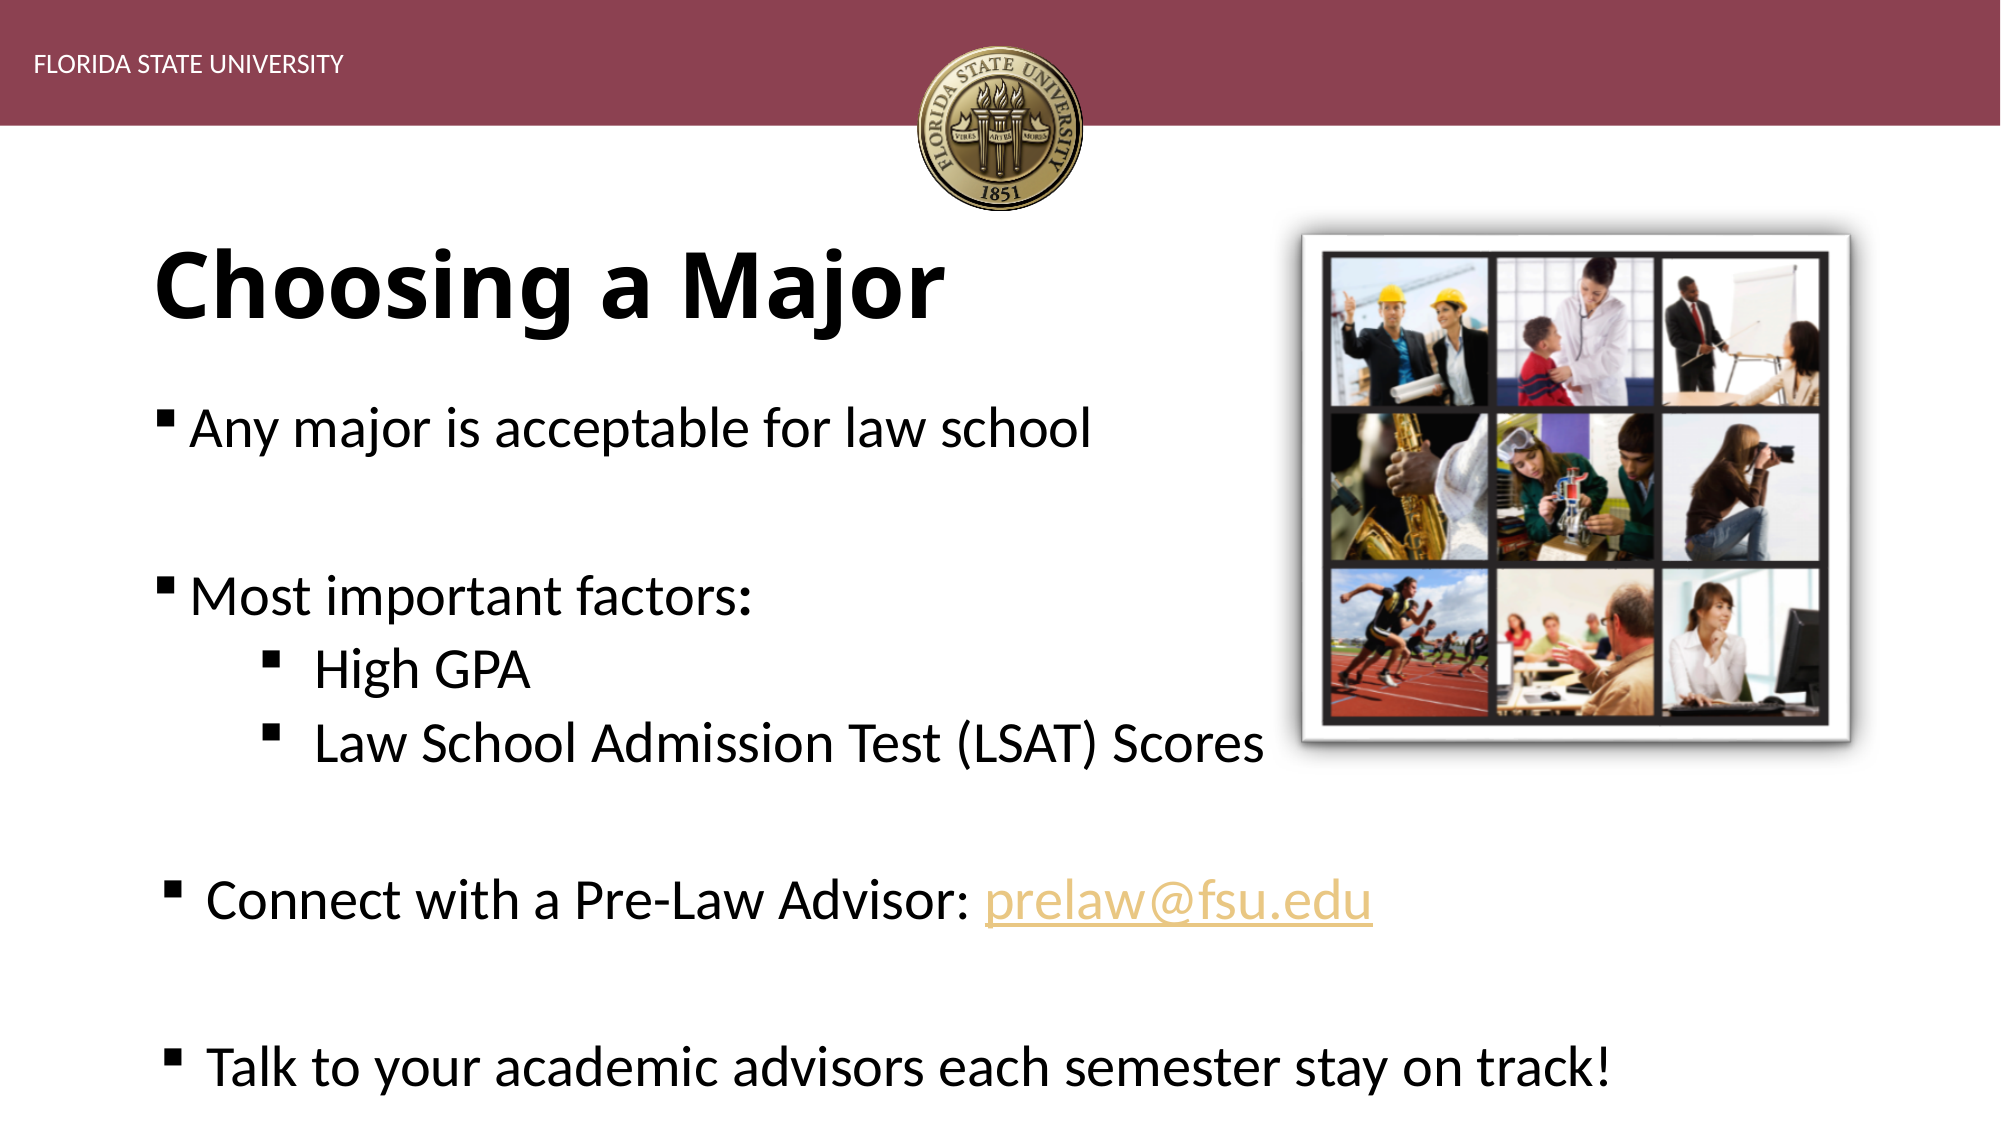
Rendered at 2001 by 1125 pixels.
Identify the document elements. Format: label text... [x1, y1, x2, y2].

picture [915, 44, 1085, 213]
picture [1289, 226, 1863, 758]
list Any major is acceptable for law school Most important factors: High GPA Law School Admission Test (LSAT) Scores Connect with a Pre-Law Advisor: prelaw@fsu.edu Talk to your academic advisors each semester stay on track! [137, 389, 1863, 1014]
title Choosing a Major [137, 216, 1275, 361]
